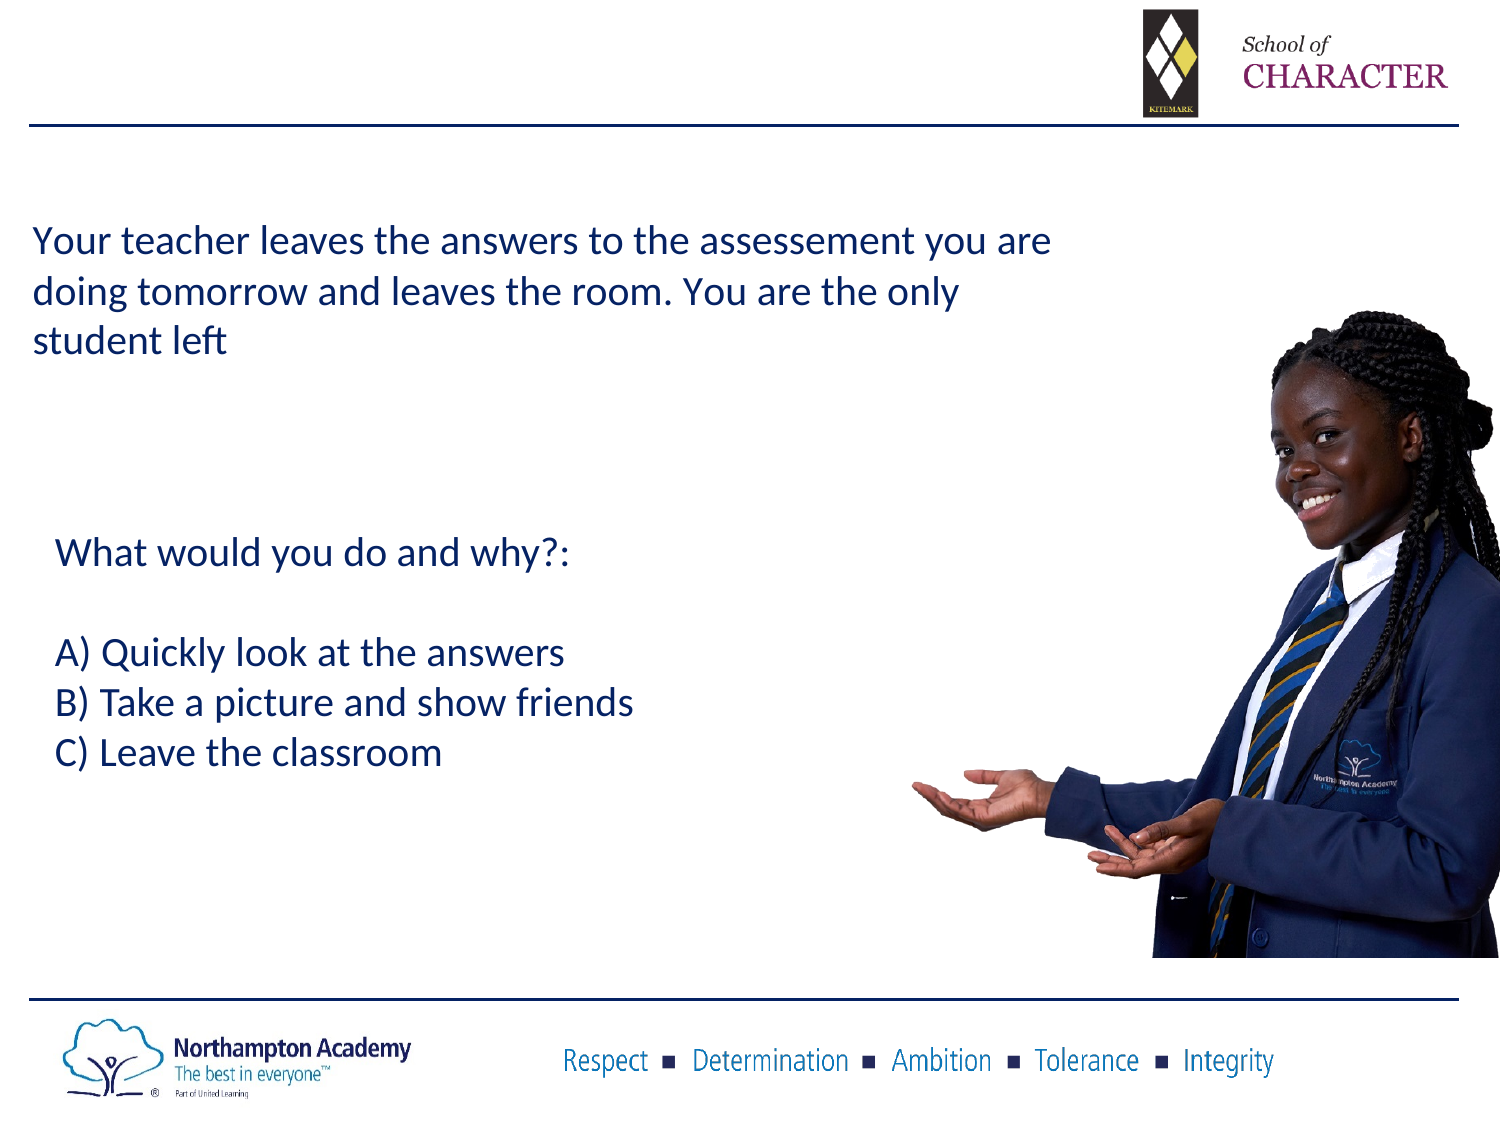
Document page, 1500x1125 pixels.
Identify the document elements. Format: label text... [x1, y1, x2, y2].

picture [1139, 5, 1500, 124]
picture [560, 1042, 1278, 1081]
list Your teacher leaves the answers to the assessement you are doing tomorrow and leaves the room. You are the only student left [17, 170, 1095, 506]
picture [53, 1009, 420, 1108]
text_box What would you do and why?: A) Quickly look at the answers B) Take a picture and show friends C) Leave the classroom [39, 420, 898, 728]
picture [904, 278, 1500, 958]
